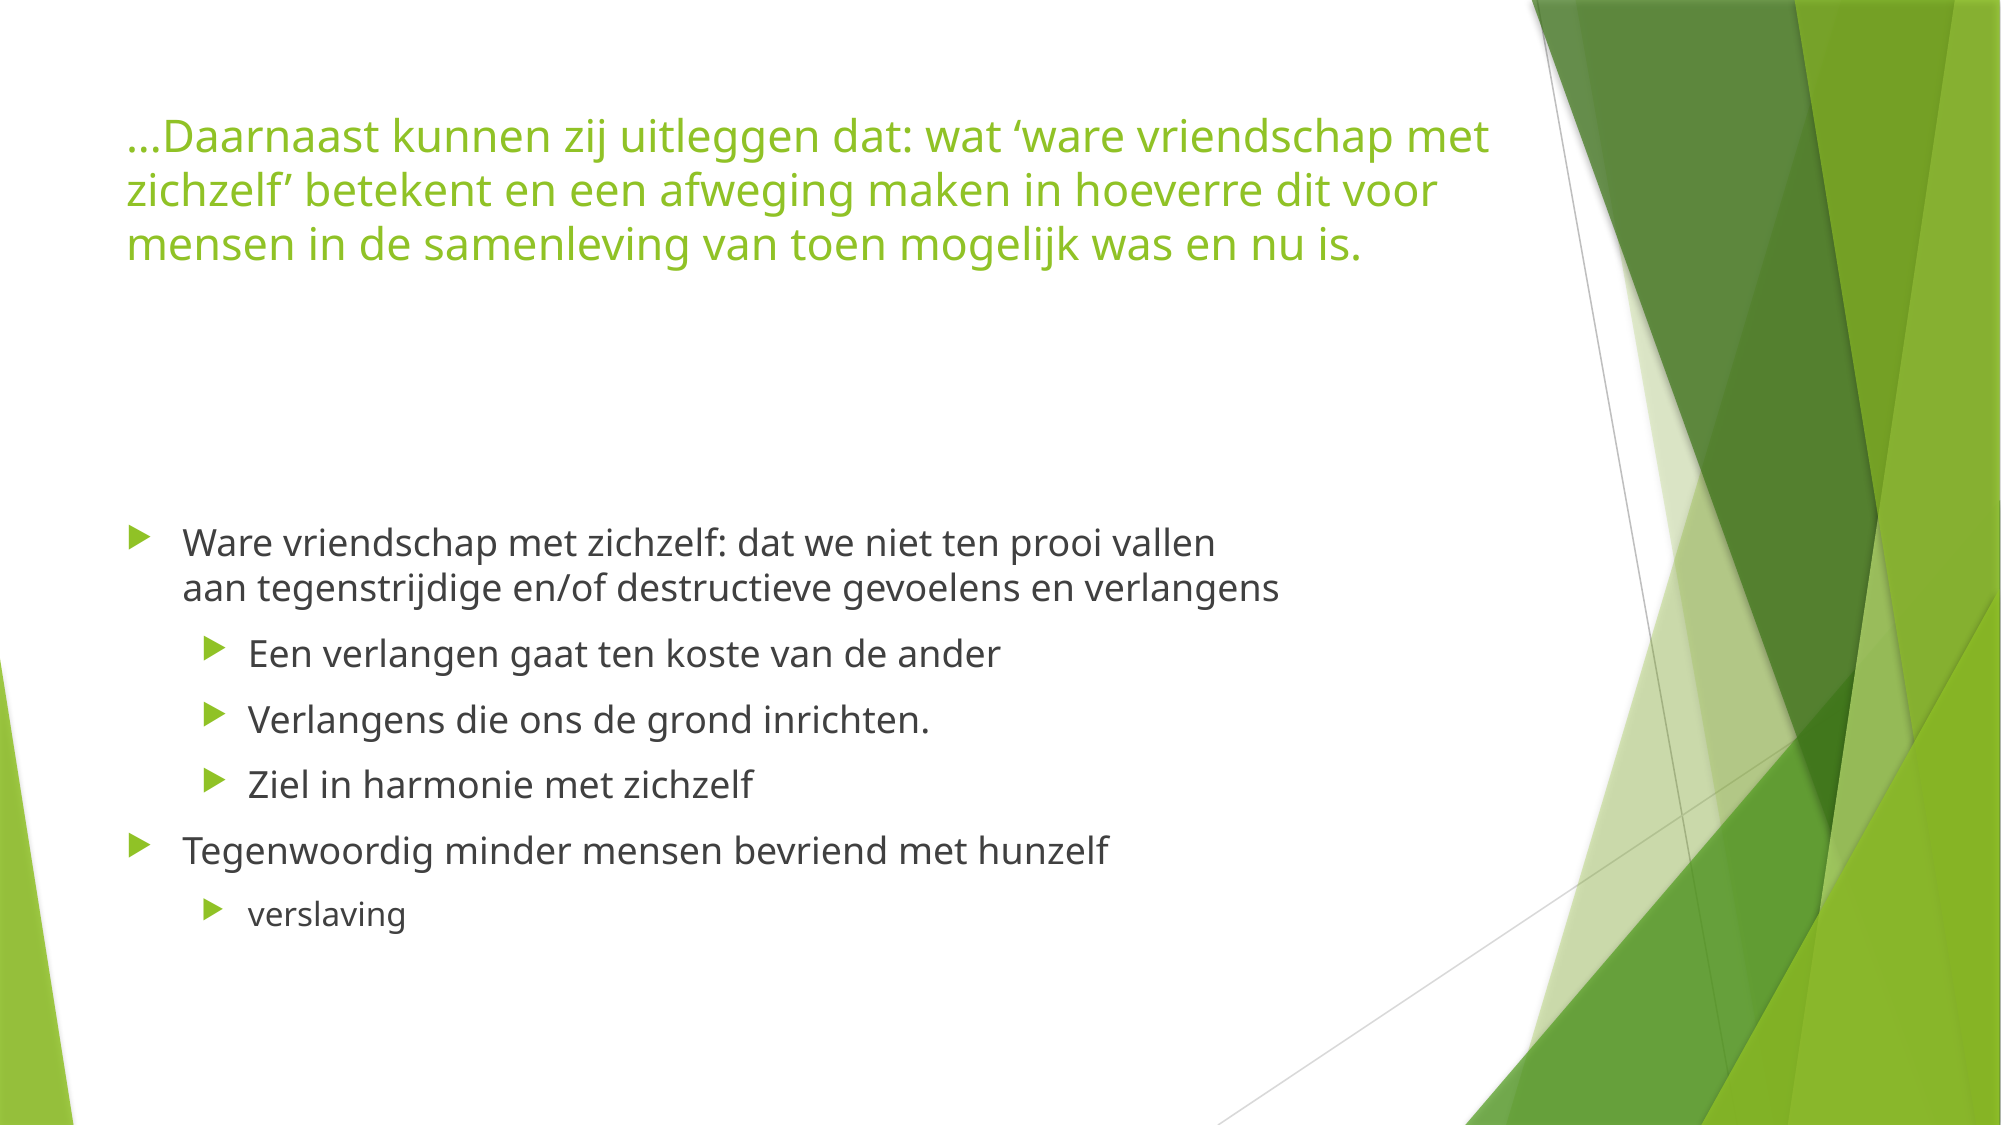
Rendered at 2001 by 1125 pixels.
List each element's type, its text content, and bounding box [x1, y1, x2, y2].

list Ware vriendschap met zichzelf: dat we niet ten prooi vallen aan tegenstrijdige en/of destructieve gevoelens en verlangens Een verlangen gaat ten koste van de ander Verlangens die ons de grond inrichten. Ziel in harmonie met zichzelf Tegenwoordig minder mensen bevriend met hunzelf verslaving [111, 511, 1522, 1125]
title ...Daarnaast kunnen zij uitleggen dat: wat ‘ware vriendschap met zichzelf’ betekent en een afweging maken in hoeverre dit voor mensen in de samenleving van toen mogelijk was en nu is. [111, 99, 1522, 317]
